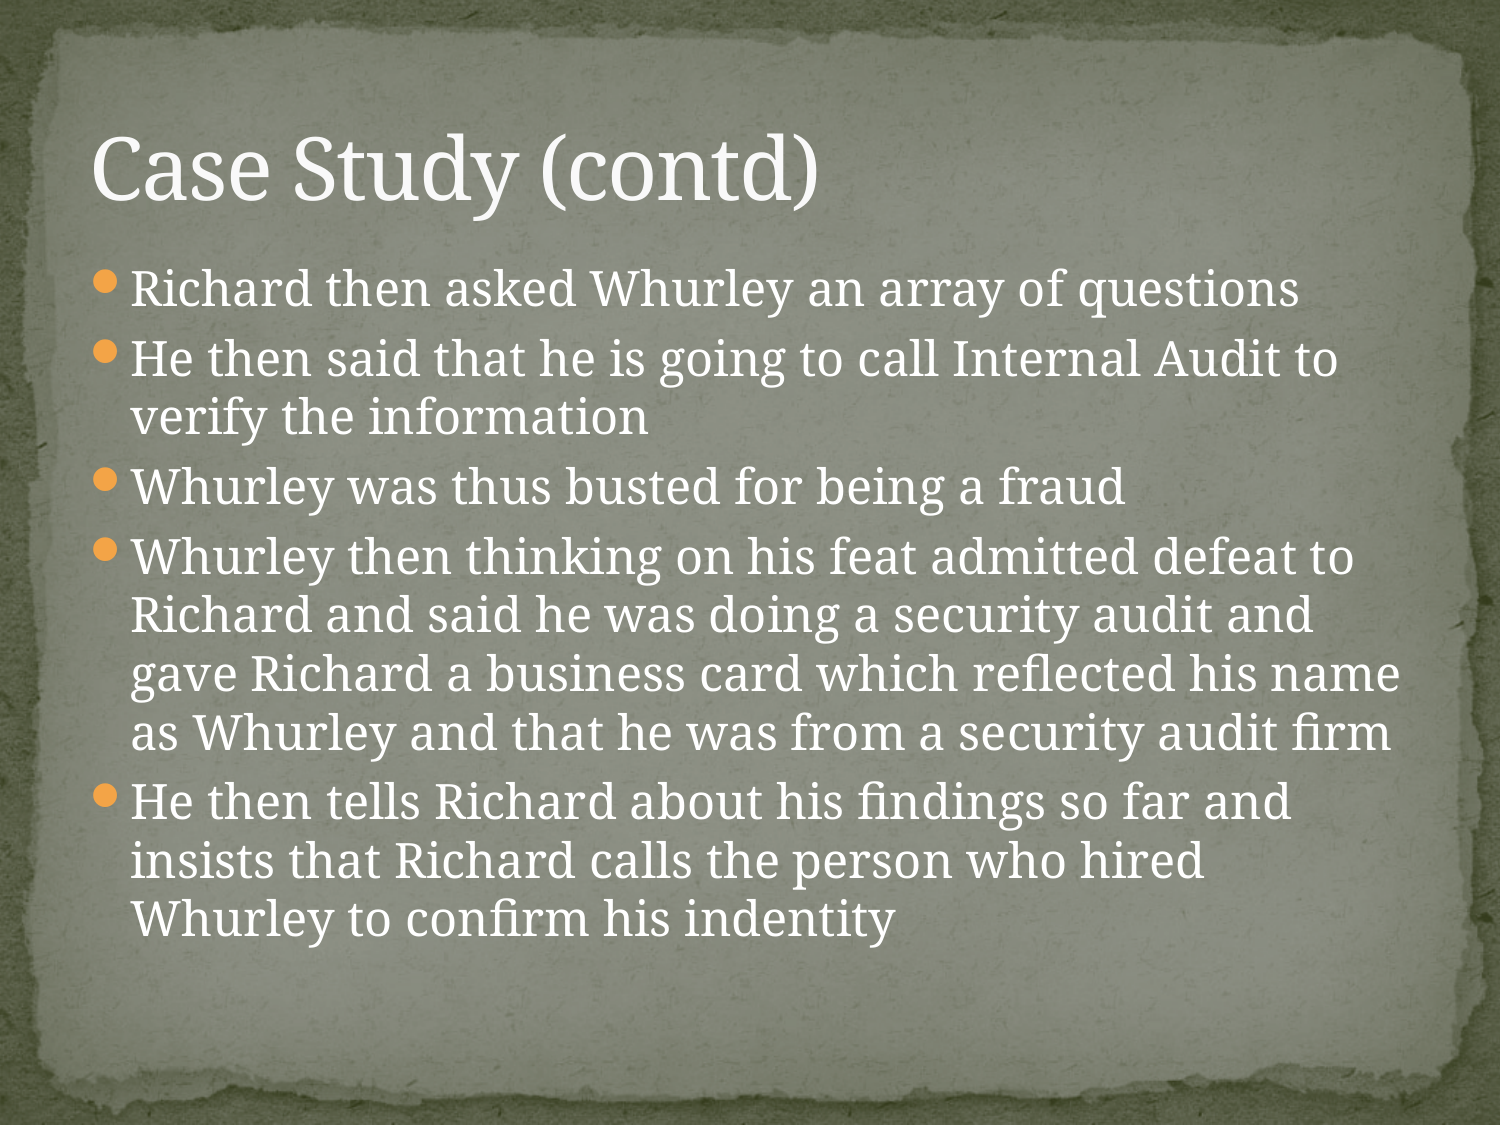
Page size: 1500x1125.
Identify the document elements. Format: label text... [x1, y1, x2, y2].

title Case Study (contd) [74, 24, 1425, 225]
list Richard then asked Whurley an array of questions He then said that he is going to call Internal Audit to verify the information Whurley was thus busted for being a fraud Whurley then thinking on his feat admitted defeat to Richard and said he was doing a security audit and gave Richard a business card which reflected his name as Whurley and that he was from a security audit firm He then tells Richard about his findings so far and insists that Richard calls the person who hired Whurley to confirm his indentity [75, 249, 1425, 1000]
